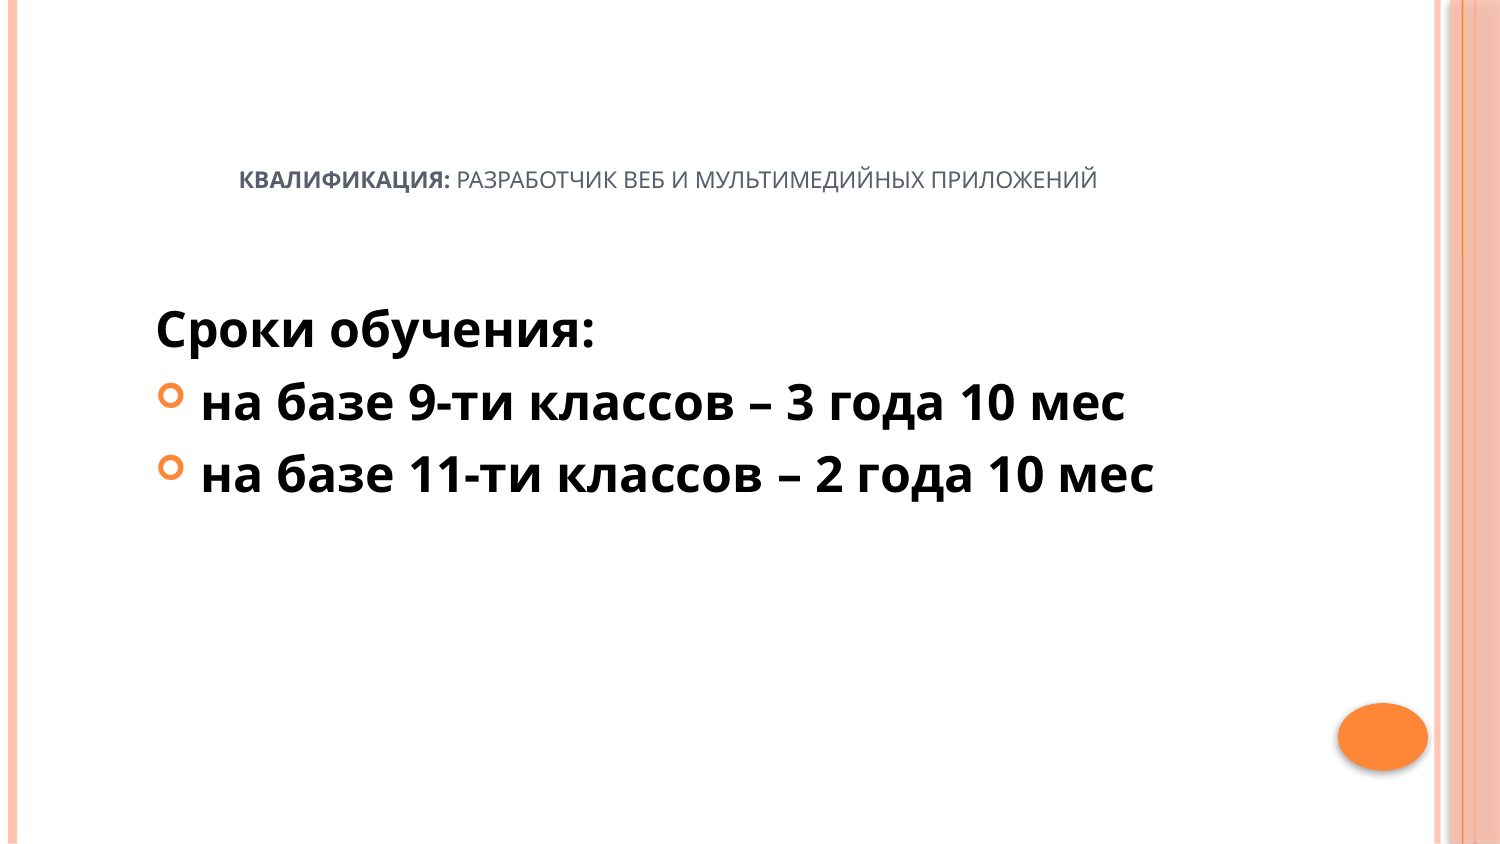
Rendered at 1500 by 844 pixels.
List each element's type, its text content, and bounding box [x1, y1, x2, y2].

title Квалификация: разработчик веб и мультимедийных приложений [70, 43, 1266, 229]
list Сроки обучения: на базе 9-ти классов – 3 года 10 мес на базе 11-ти классов – 2 года 10 мес [140, 290, 1300, 797]
